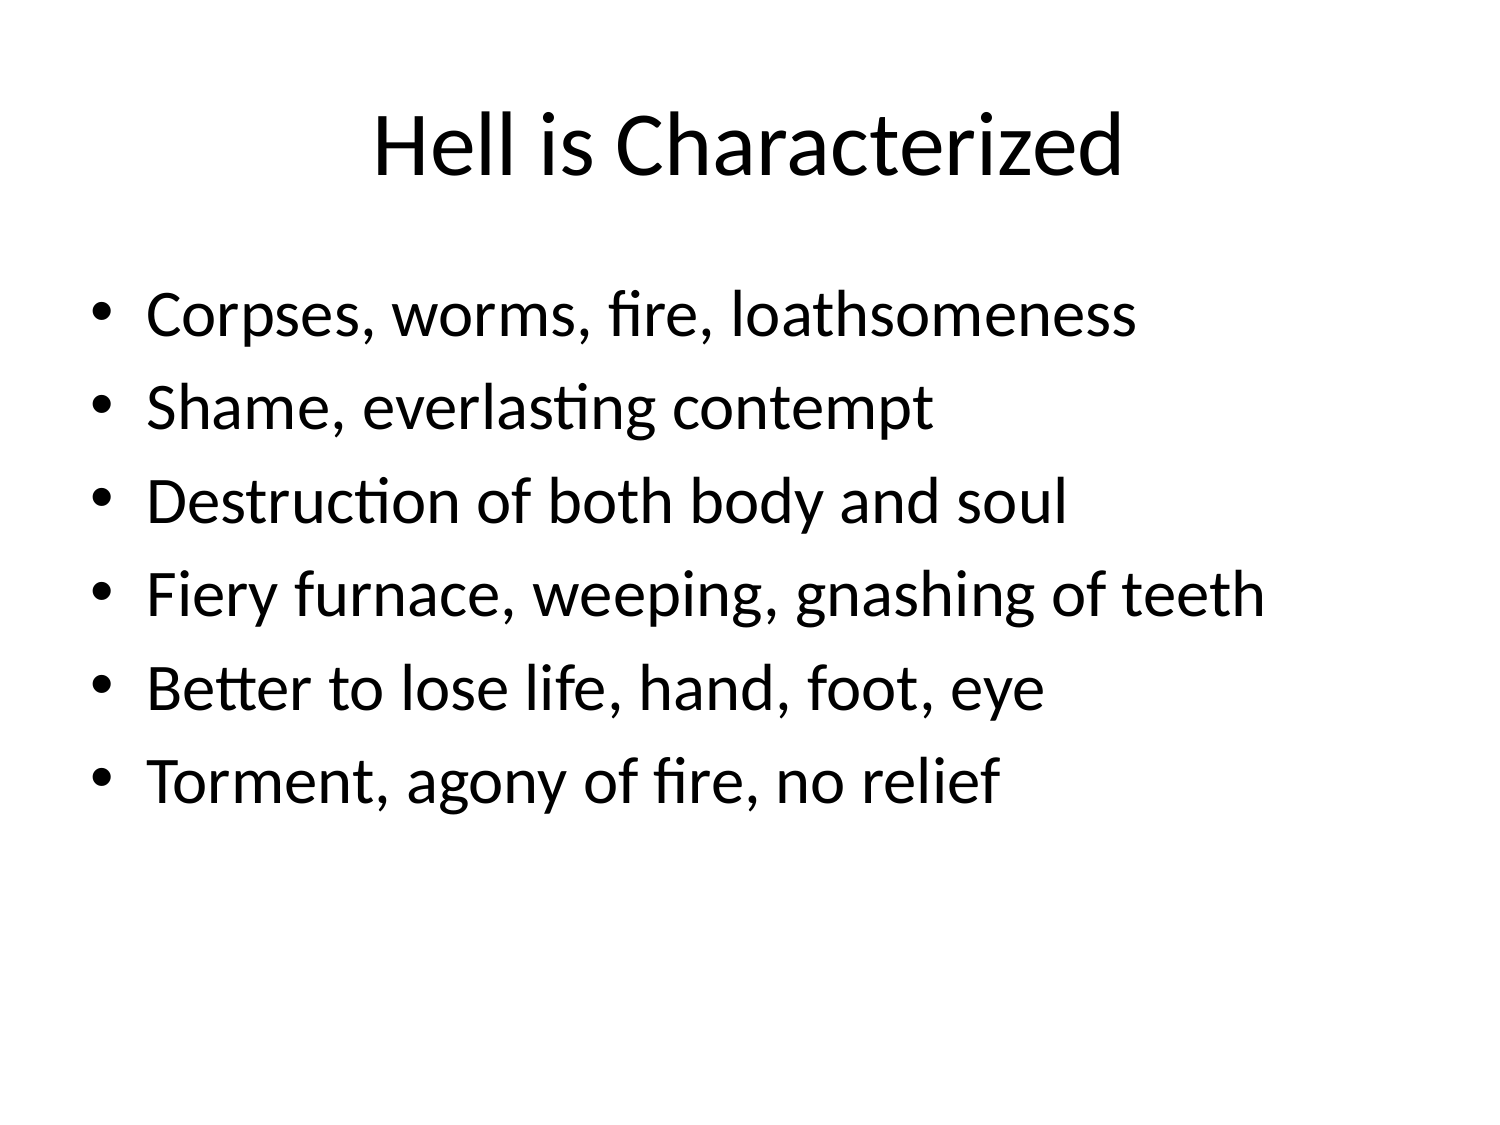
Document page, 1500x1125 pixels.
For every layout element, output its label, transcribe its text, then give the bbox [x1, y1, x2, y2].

list Corpses, worms, fire, loathsomeness Shame, everlasting contempt Destruction of both body and soul Fiery furnace, weeping, gnashing of teeth Better to lose life, hand, foot, eye Torment, agony of fire, no relief [75, 262, 1425, 1005]
title Hell is Characterized [75, 45, 1425, 233]
